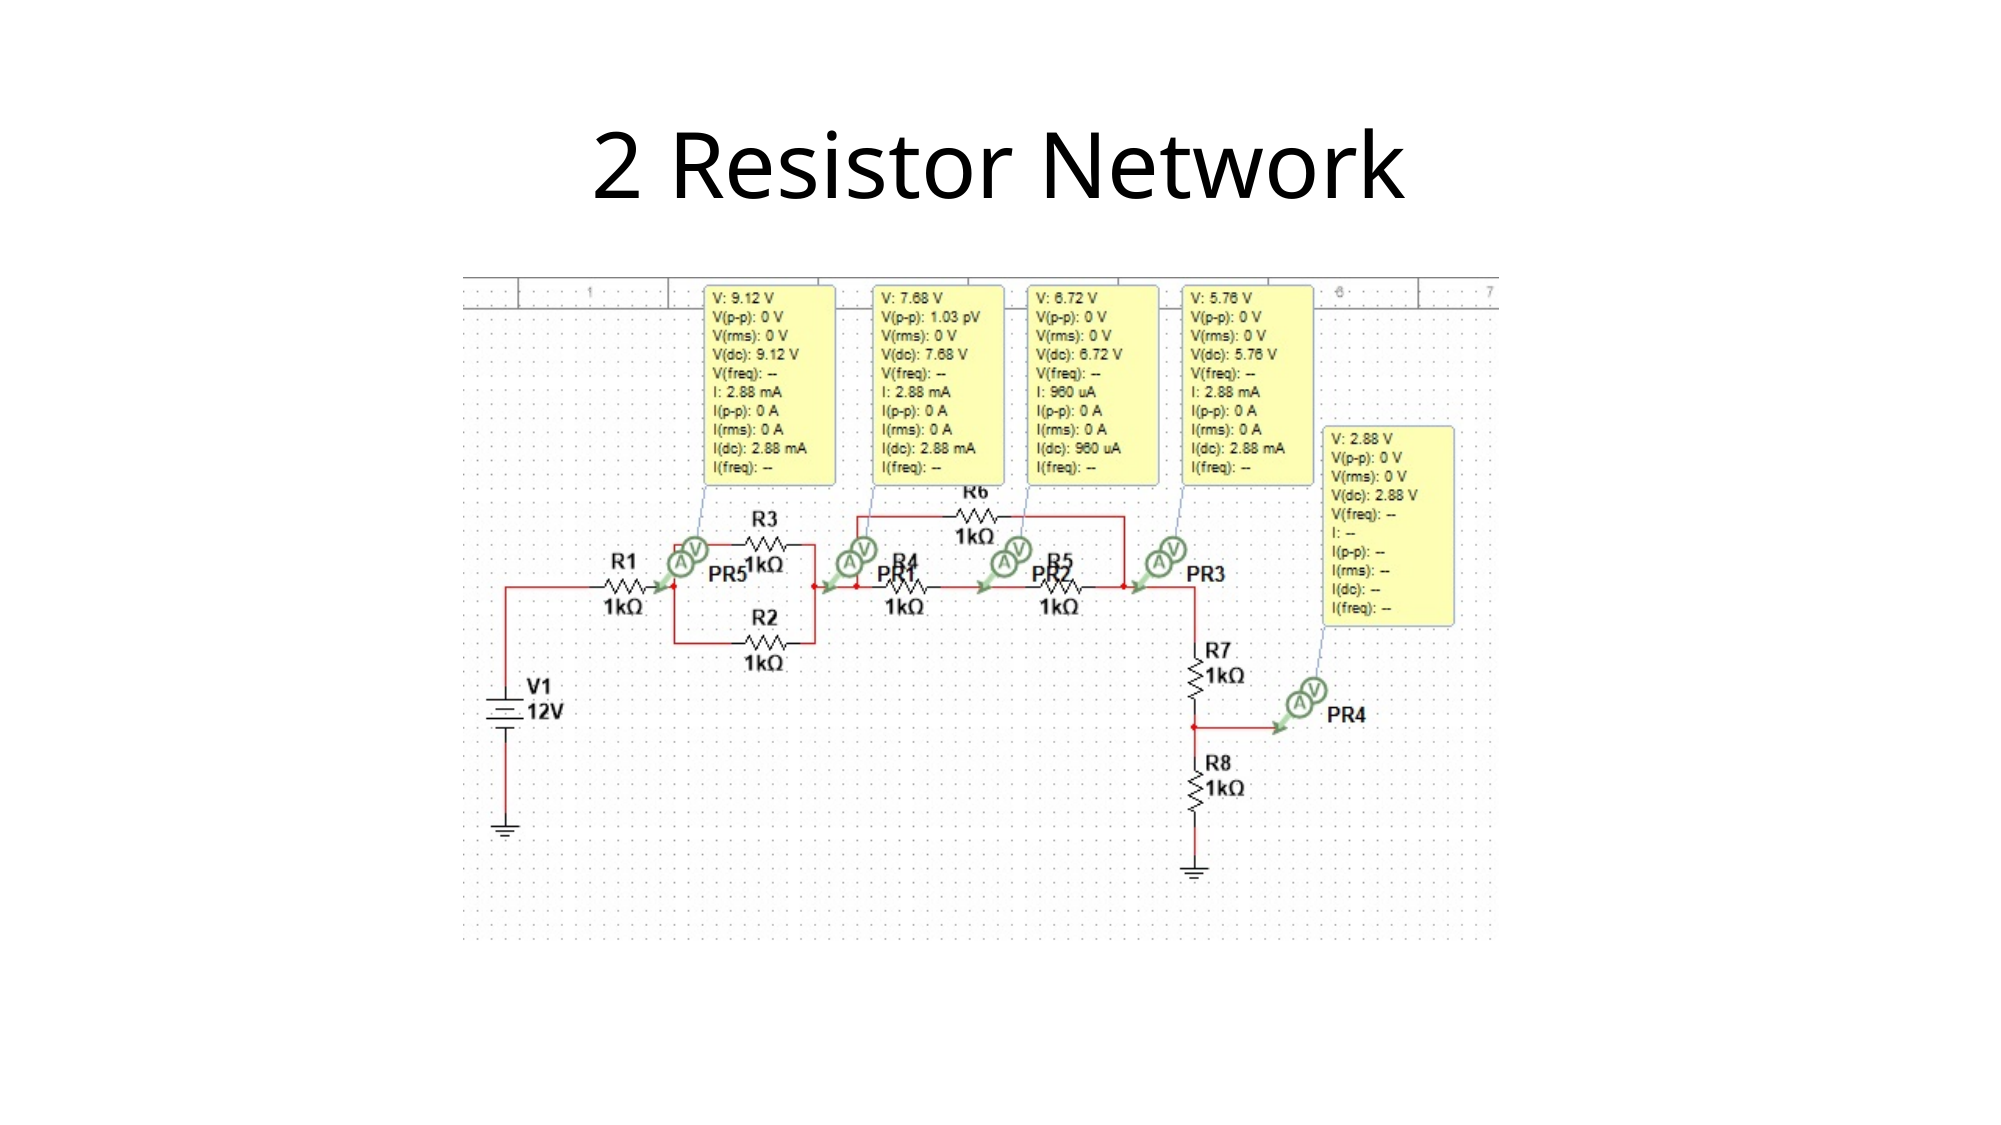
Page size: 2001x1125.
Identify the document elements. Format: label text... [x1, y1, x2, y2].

title 2 Resistor Network [137, 59, 1863, 278]
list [462, 277, 1499, 951]
